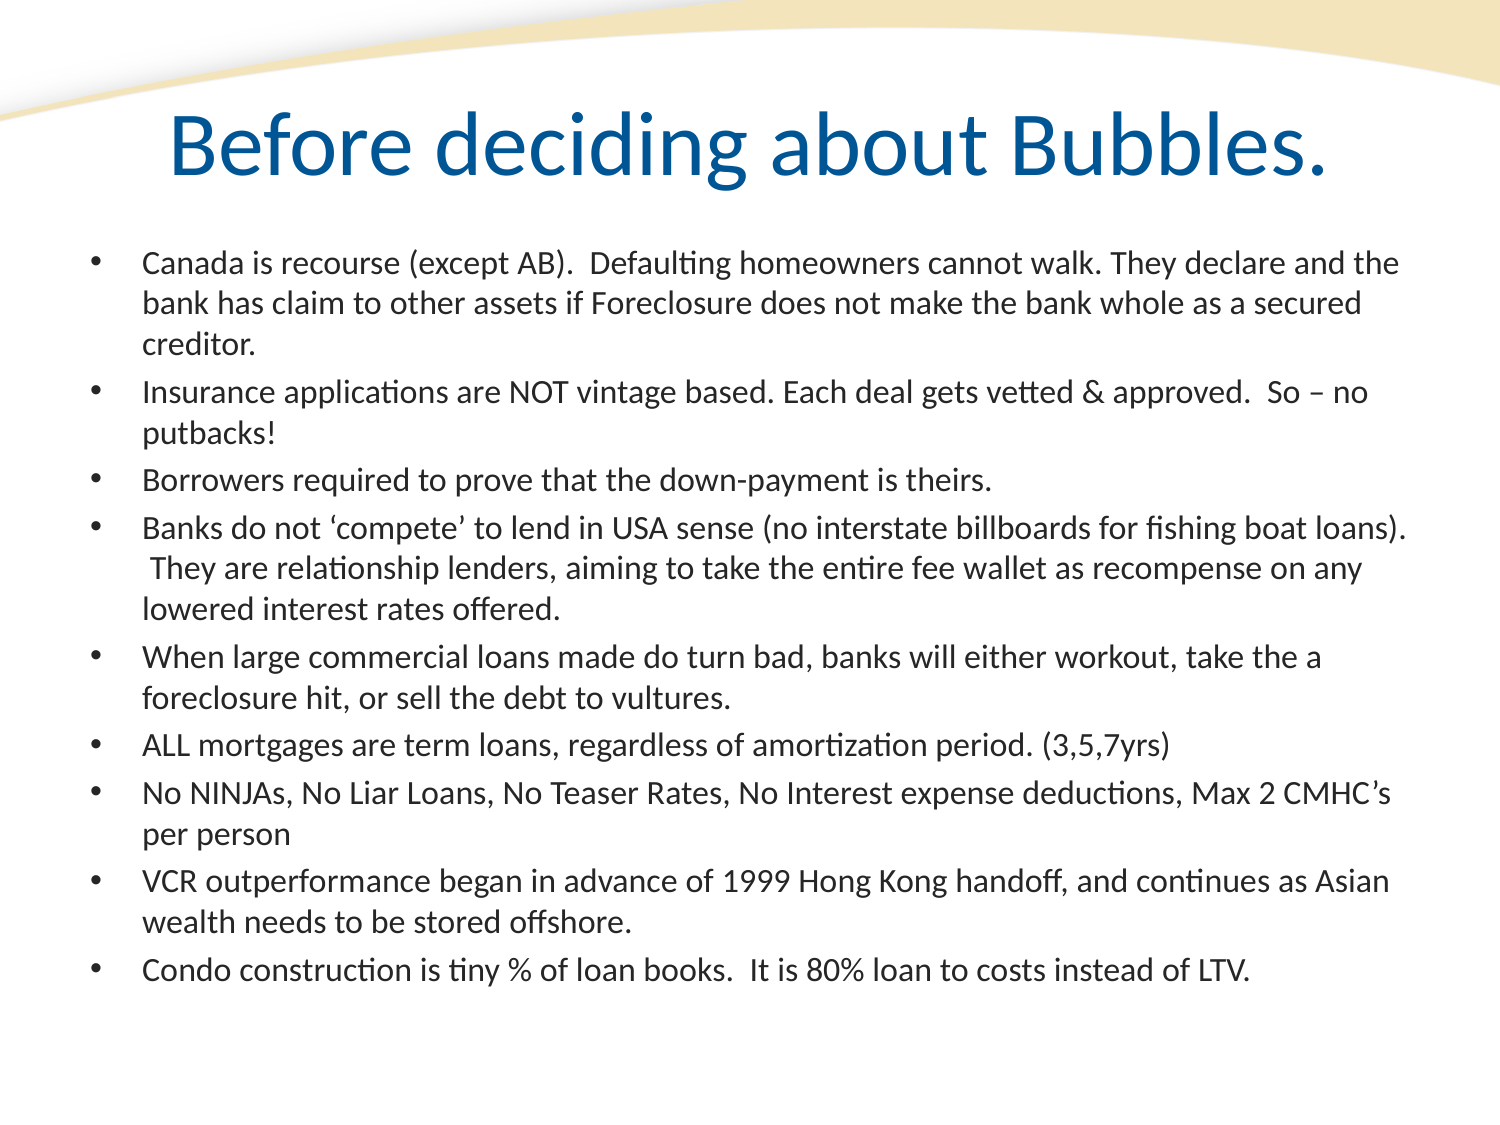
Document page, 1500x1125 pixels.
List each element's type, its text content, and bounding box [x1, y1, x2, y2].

title Before deciding about Bubbles. [75, 45, 1425, 232]
list Canada is recourse (except AB). Defaulting homeowners cannot walk. They declare and the bank has claim to other assets if Foreclosure does not make the bank whole as a secured creditor. Insurance applications are NOT vintage based. Each deal gets vetted & approved. So – no putbacks! Borrowers required to prove that the down-payment is theirs. Banks do not ‘compete’ to lend in USA sense (no interstate billboards for fishing boat loans). They are relationship lenders, aiming to take the entire fee wallet as recompense on any lowered interest rates offered. When large commercial loans made do turn bad, banks will either workout, take the a foreclosure hit, or sell the debt to vultures. ALL mortgages are term loans, regardless of amortization period. (3,5,7yrs) No NINJAs, No Liar Loans, No Teaser Rates, No Interest expense deductions, Max 2 CMHC’s per person VCR outperformance began in advance of 1999 Hong Kong handoff, and continues as Asian wealth needs to be stored offshore. Condo construction is tiny % of loan books. It is 80% loan to costs instead of LTV. [75, 232, 1425, 1005]
